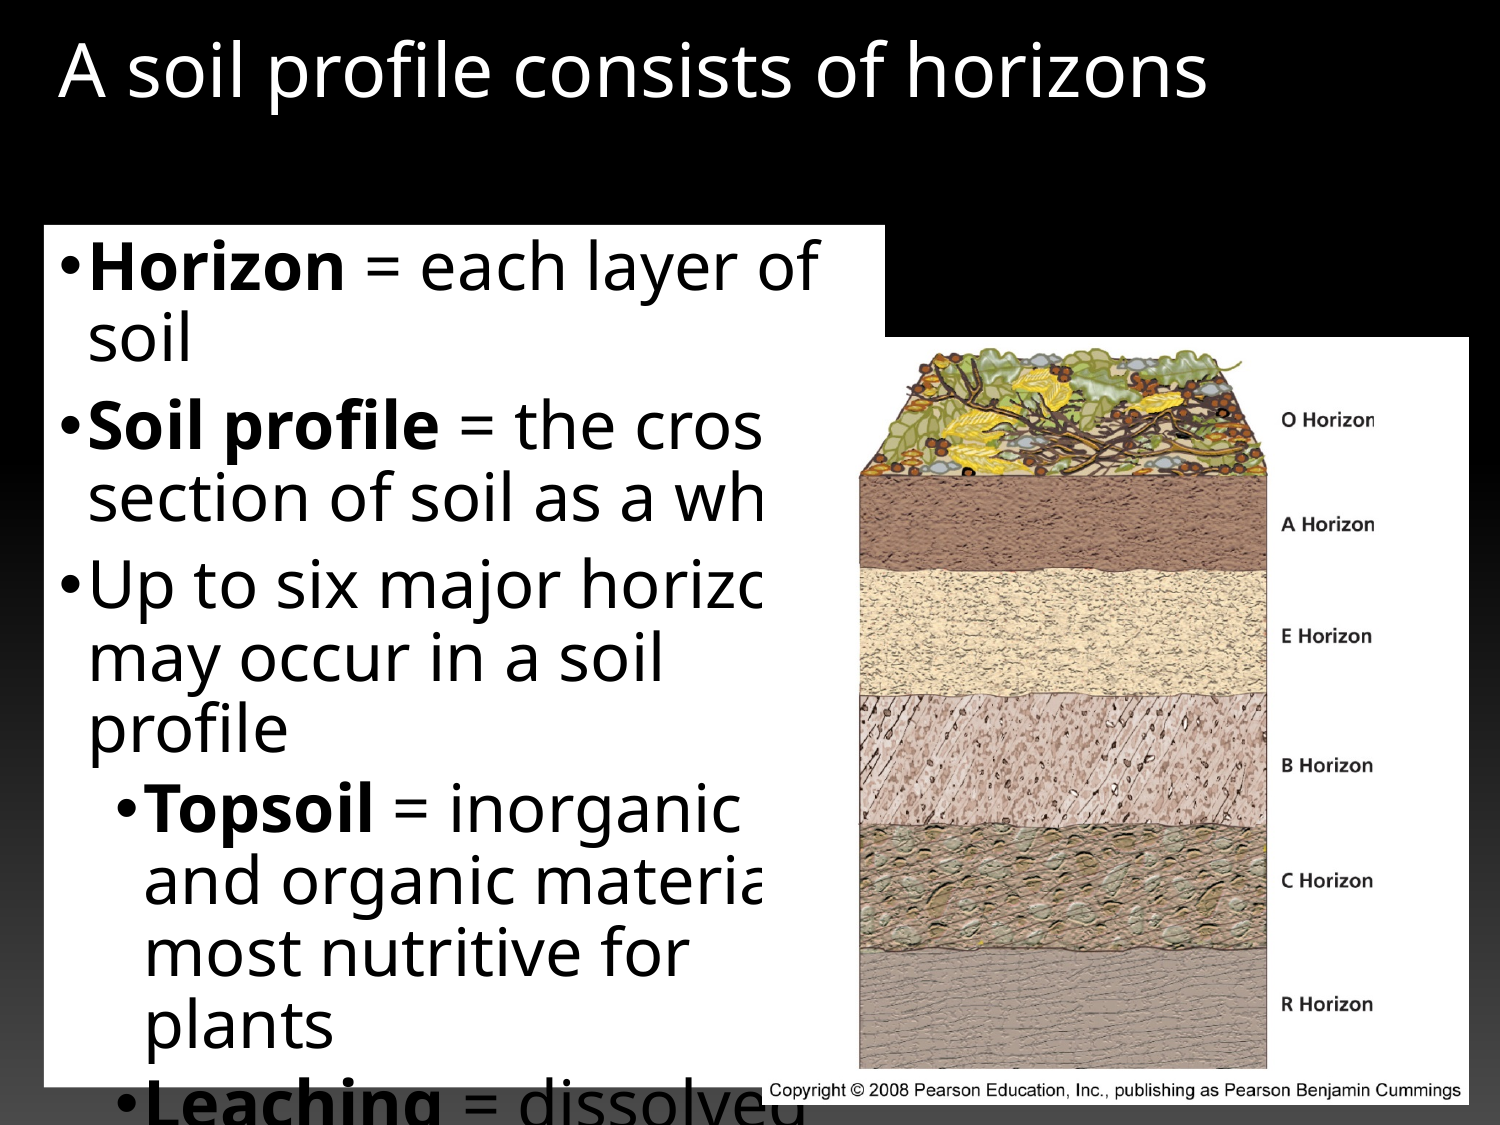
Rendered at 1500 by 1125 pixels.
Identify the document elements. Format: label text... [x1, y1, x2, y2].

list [762, 337, 1469, 1106]
title A soil profile consists of horizons [43, 29, 1469, 118]
list Horizon = each layer of soil Soil profile = the cross-section of soil as a whole Up to six major horizons may occur in a soil profile Topsoil = inorganic and organic material most nutritive for plants Leaching = dissolved particles move down through horizons [43, 224, 885, 1088]
